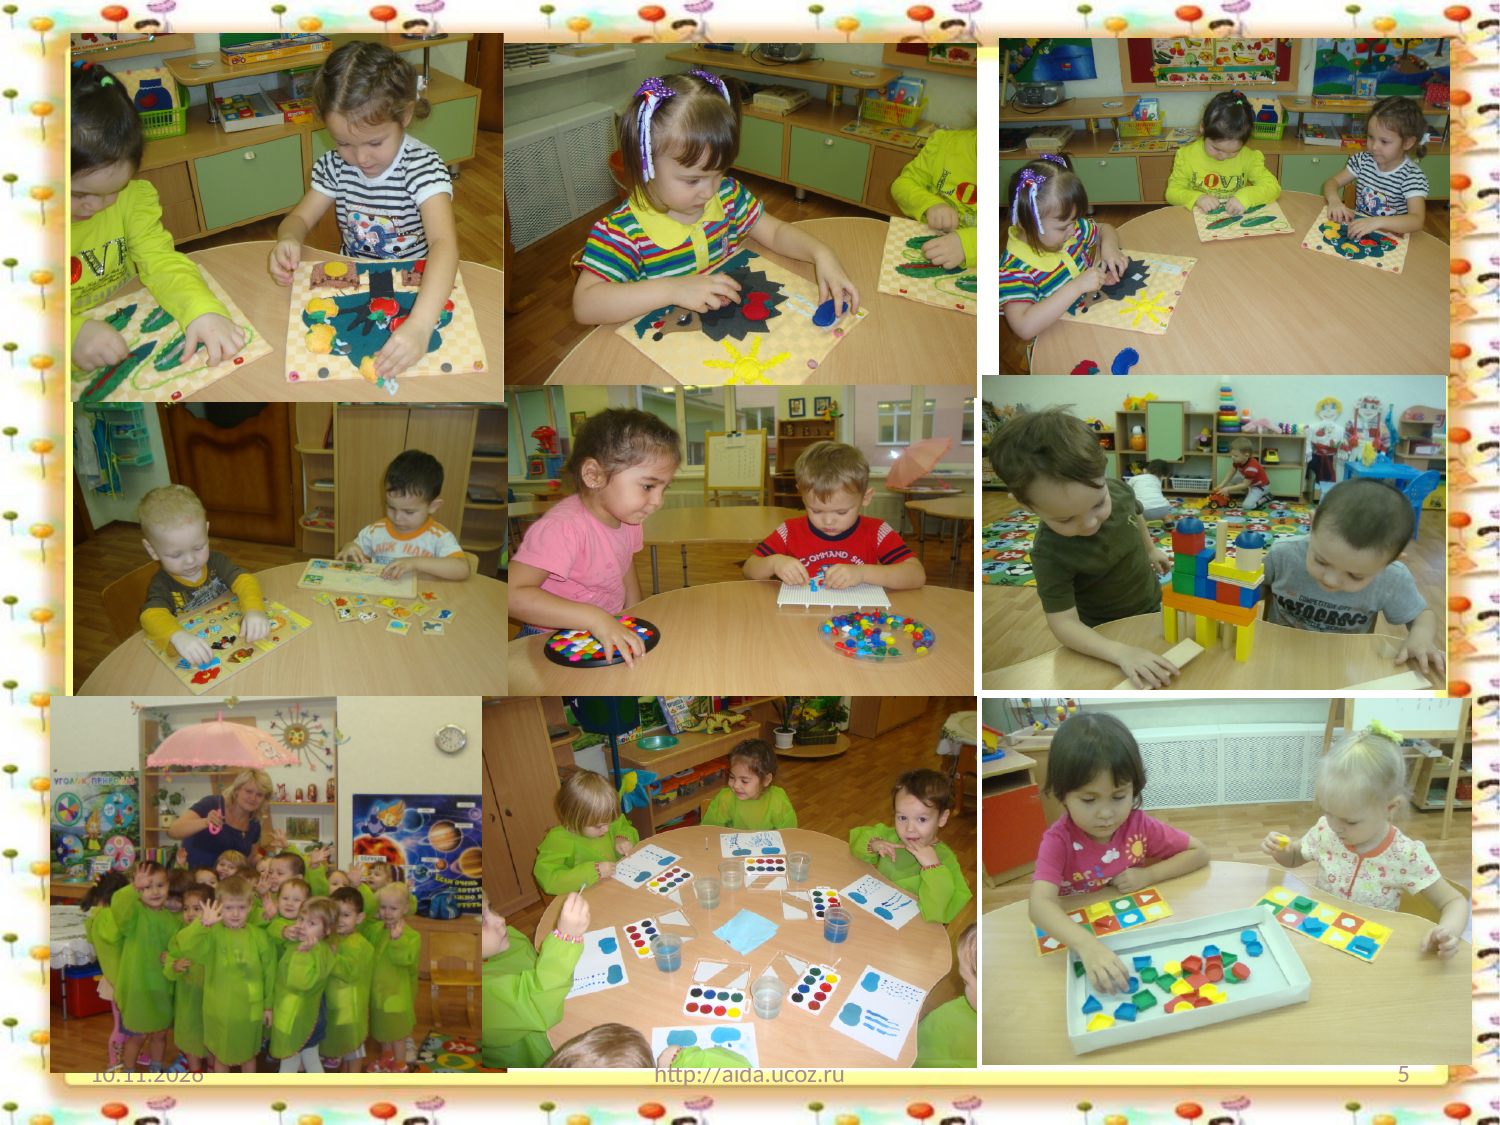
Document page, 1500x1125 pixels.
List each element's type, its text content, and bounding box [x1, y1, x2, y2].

slide_number 5 [1074, 1074, 1425, 1103]
footer http://aida.ucoz.ru [512, 1073, 988, 1103]
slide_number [75, 1099, 425, 1103]
picture [0, 0, 1500, 1125]
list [982, 698, 1472, 1066]
